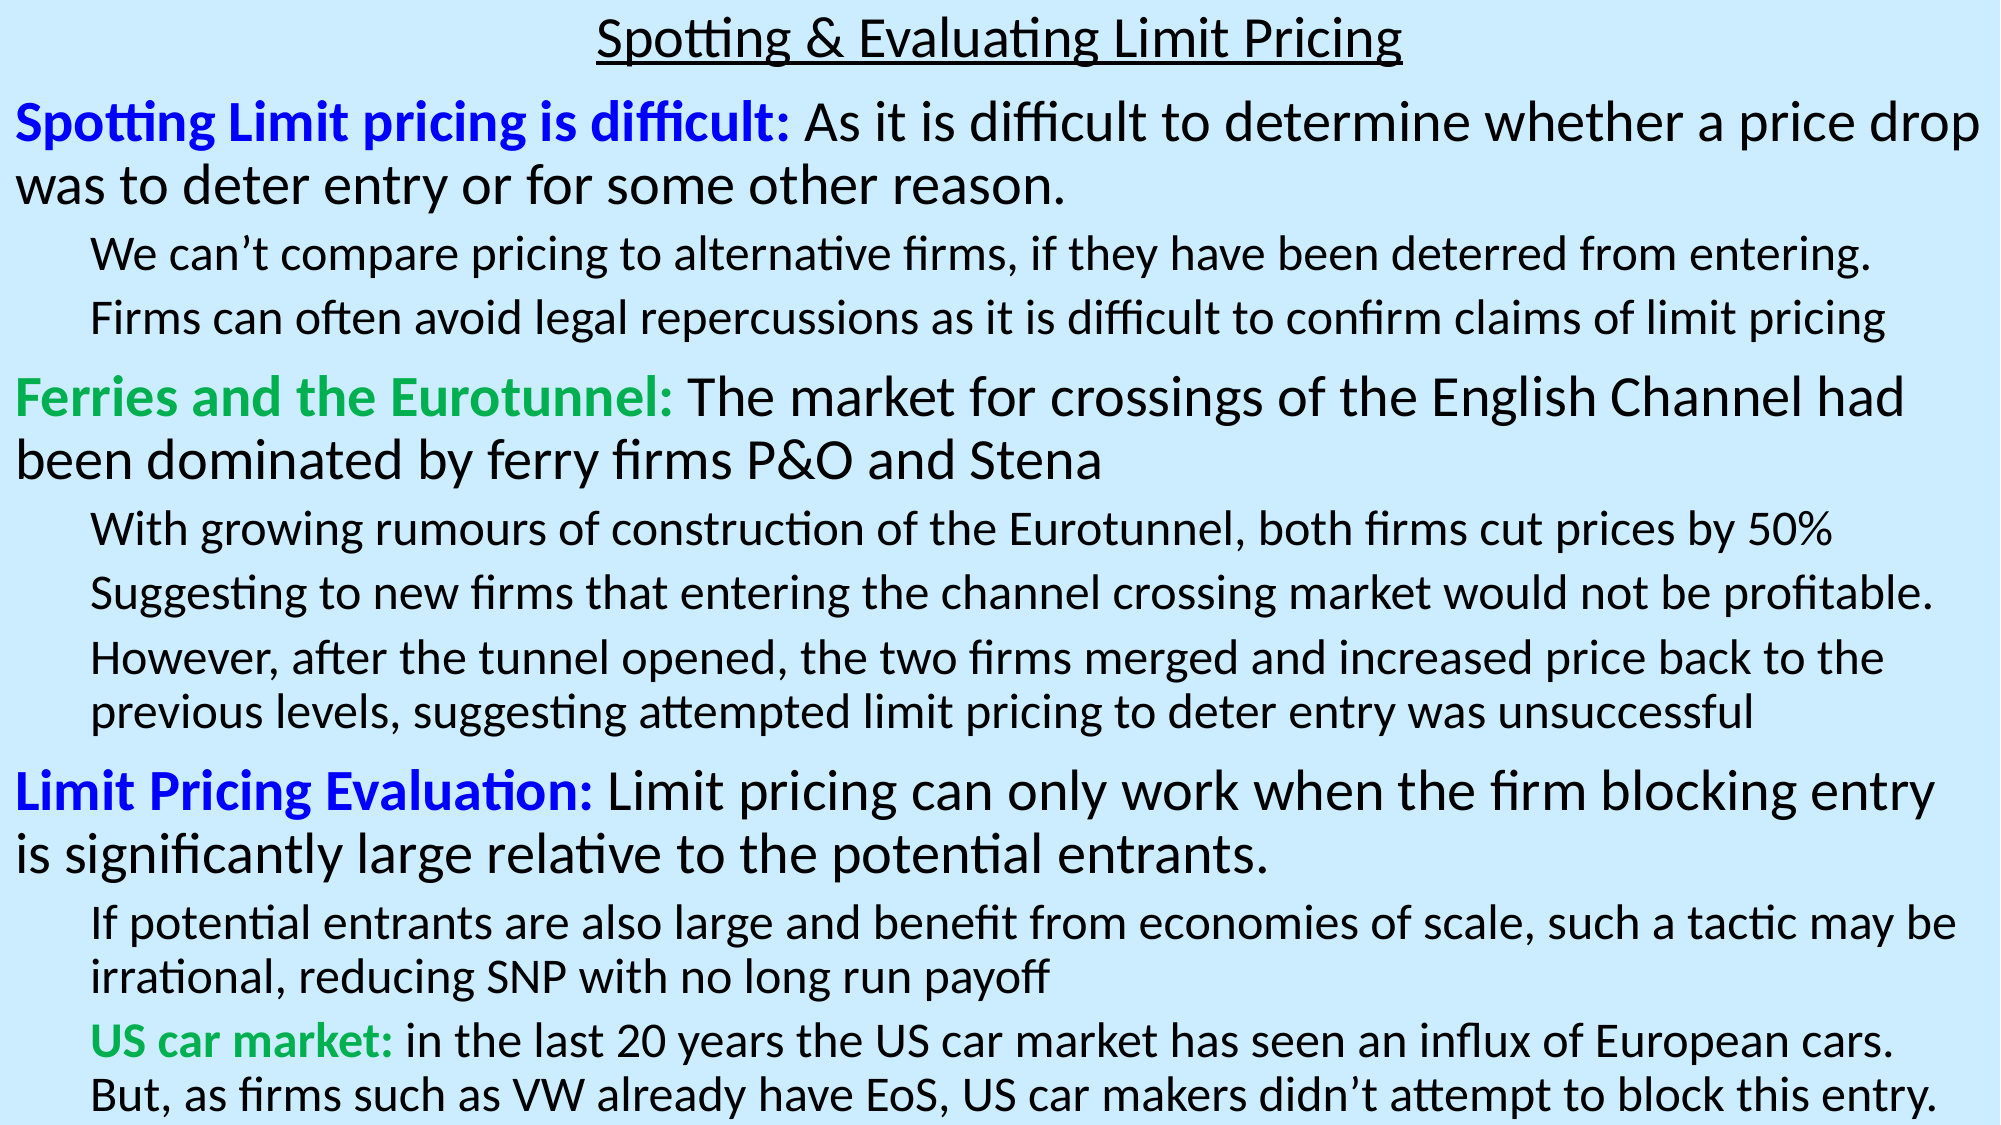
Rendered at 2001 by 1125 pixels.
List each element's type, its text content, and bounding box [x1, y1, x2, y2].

list Spotting & Evaluating Limit Pricing Spotting Limit pricing is difficult: As it is difficult to determine whether a price drop was to deter entry or for some other reason. We can’t compare pricing to alternative firms, if they have been deterred from entering. Firms can often avoid legal repercussions as it is difficult to confirm claims of limit pricing Ferries and the Eurotunnel: The market for crossings of the English Channel had been dominated by ferry firms P&O and Stena With growing rumours of construction of the Eurotunnel, both firms cut prices by 50% Suggesting to new firms that entering the channel crossing market would not be profitable. However, after the tunnel opened, the two firms merged and increased price back to the previous levels, suggesting attempted limit pricing to deter entry was unsuccessful Limit Pricing Evaluation: Limit pricing can only work when the firm blocking entry is significantly large relative to the potential entrants. If potential entrants are also large and benefit from economies of scale, such a tactic may be irrational, reducing SNP with no long run payoff US car market: in the last 20 years the US car market has seen an influx of European cars. But, as firms such as VW already have EoS, US car makers didn’t attempt to block this entry. [0, 0, 2000, 1125]
